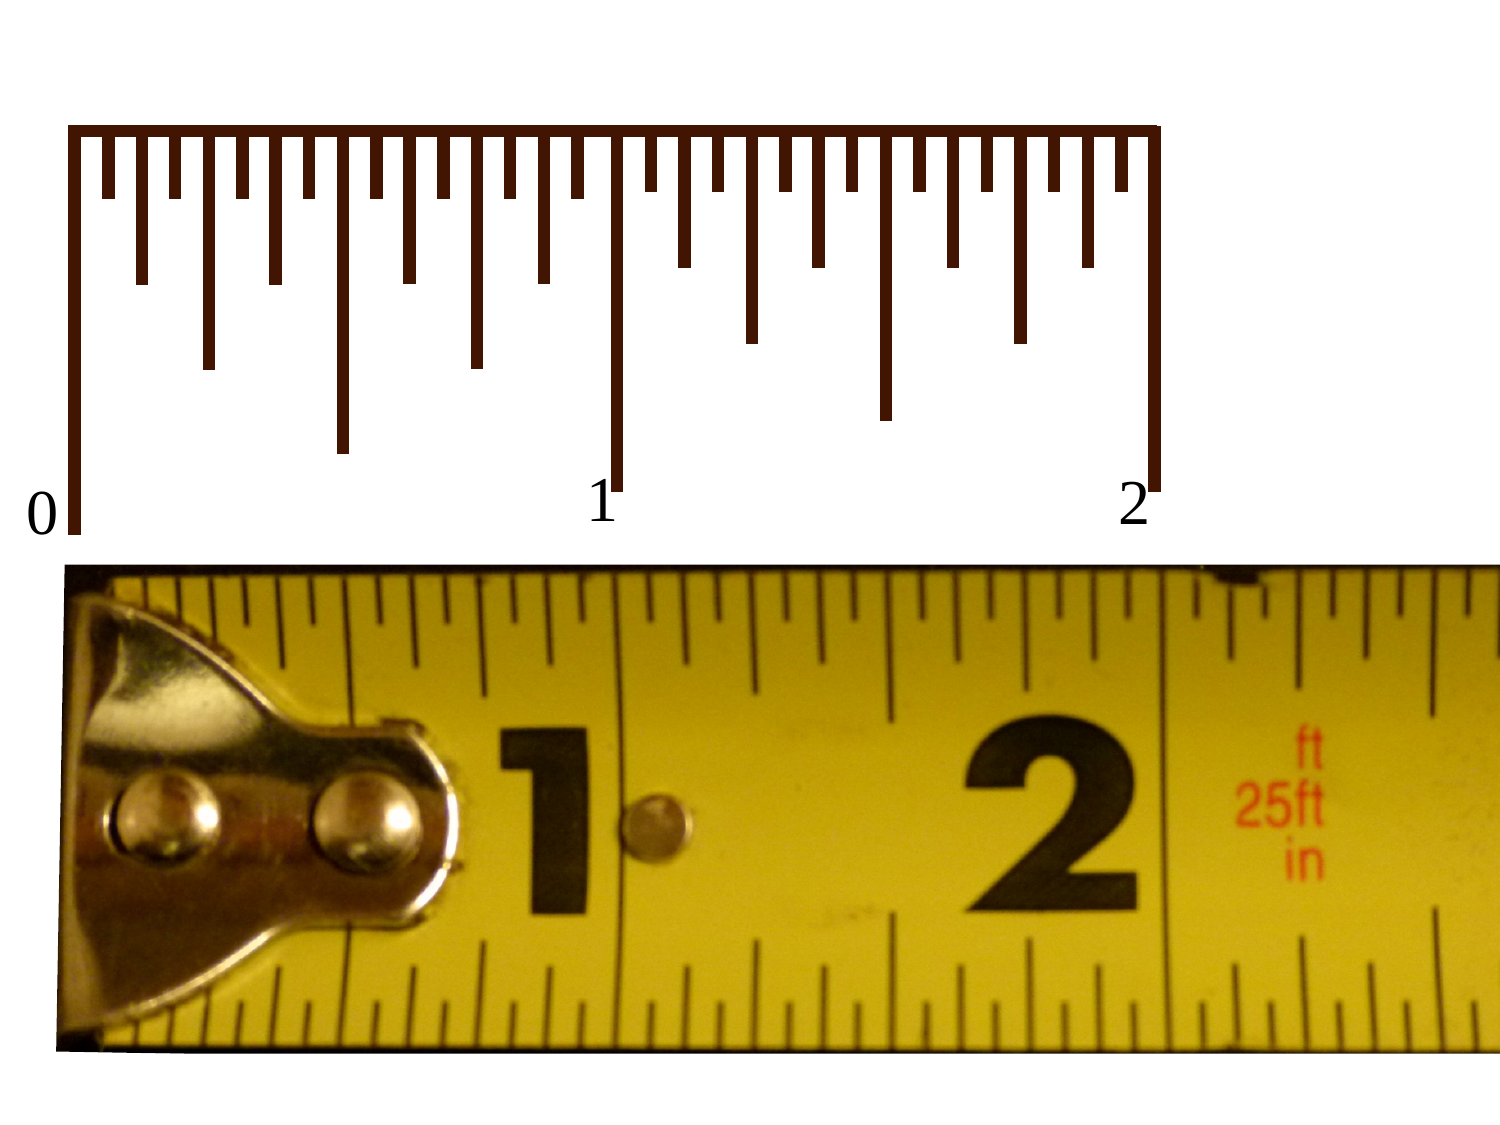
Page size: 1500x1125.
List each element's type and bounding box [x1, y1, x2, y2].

text_box [48, 506, 1500, 1112]
text_box [72, 125, 628, 535]
text_box [584, 125, 1163, 536]
text_box [17, 475, 72, 551]
